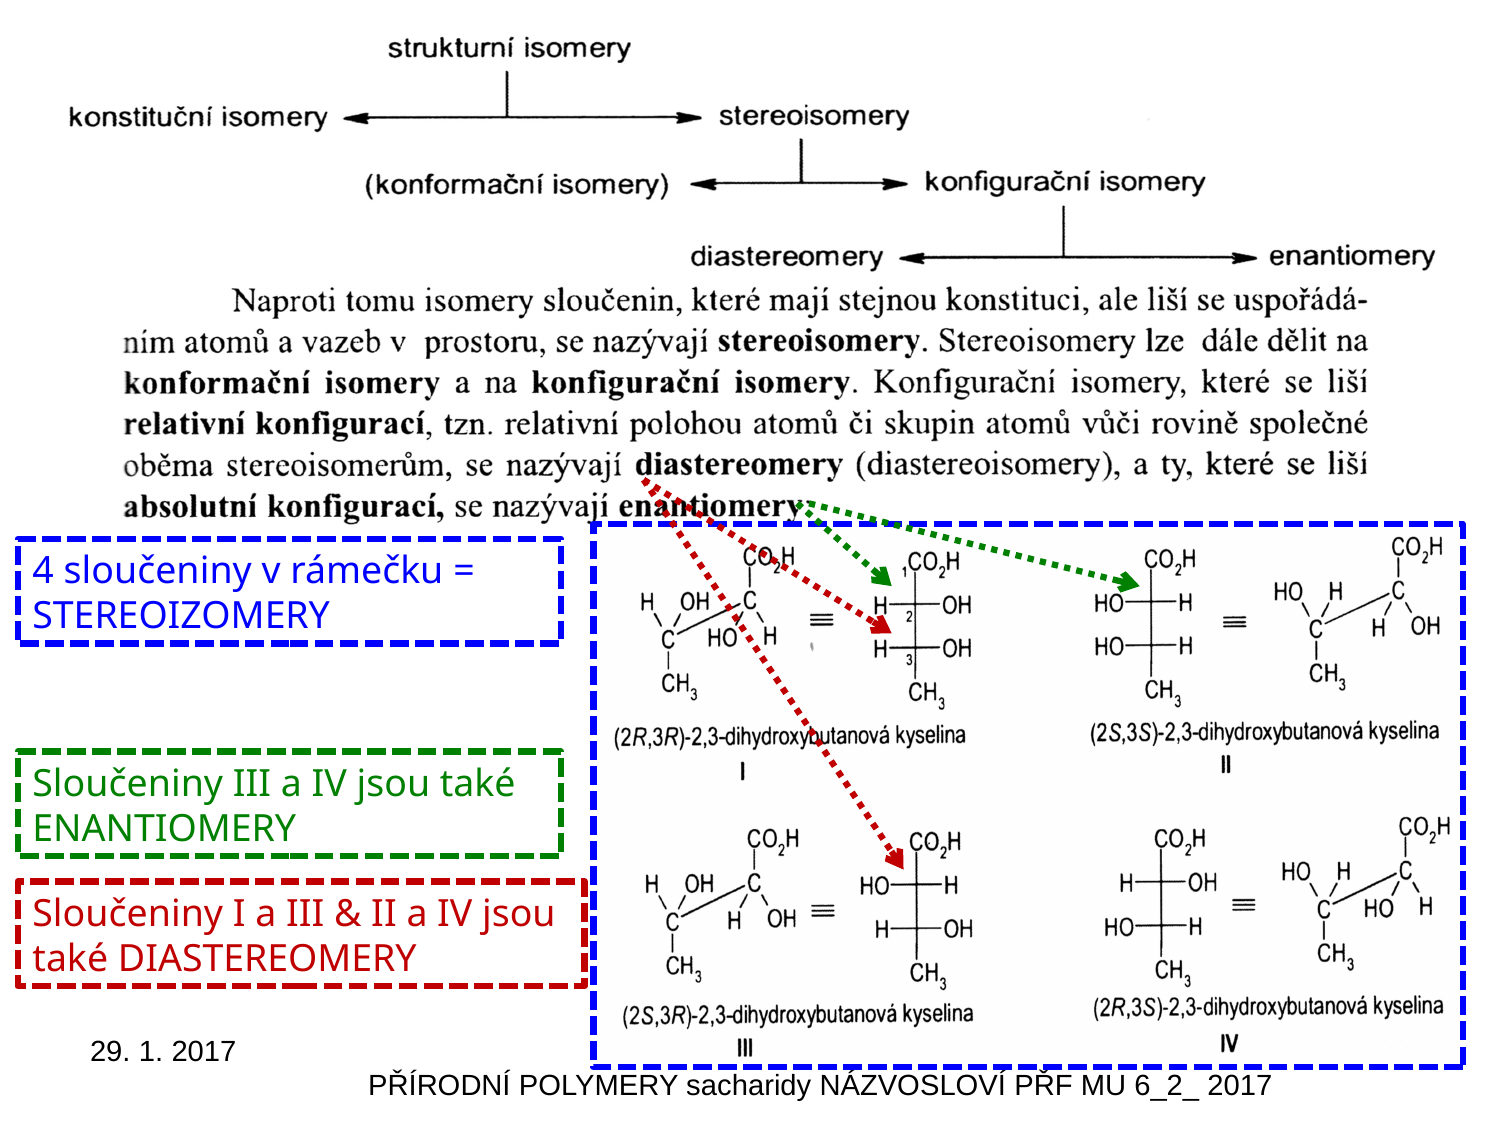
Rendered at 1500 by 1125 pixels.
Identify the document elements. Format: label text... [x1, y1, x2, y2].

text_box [643, 479, 904, 870]
text_box Sloučeniny I a III & II a IV jsou také DIASTEREOMERY [17, 881, 585, 987]
slide_number 32 [1074, 1072, 1426, 1103]
text_box Sloučeniny III a IV jsou také ENANTIOMERY [17, 751, 561, 857]
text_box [908, 503, 1141, 587]
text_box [643, 479, 892, 634]
text_box 4 sloučeniny v rámečku = stereoizomery [17, 538, 561, 644]
footer PŘÍRODNÍ POLYMERY sacharidy NÁZVOSLOVÍ PŘF MU 6_2_ 2017 [277, 1058, 1074, 1103]
picture [29, 30, 1460, 1065]
slide_number 29. 1. 2017 [74, 1024, 426, 1103]
